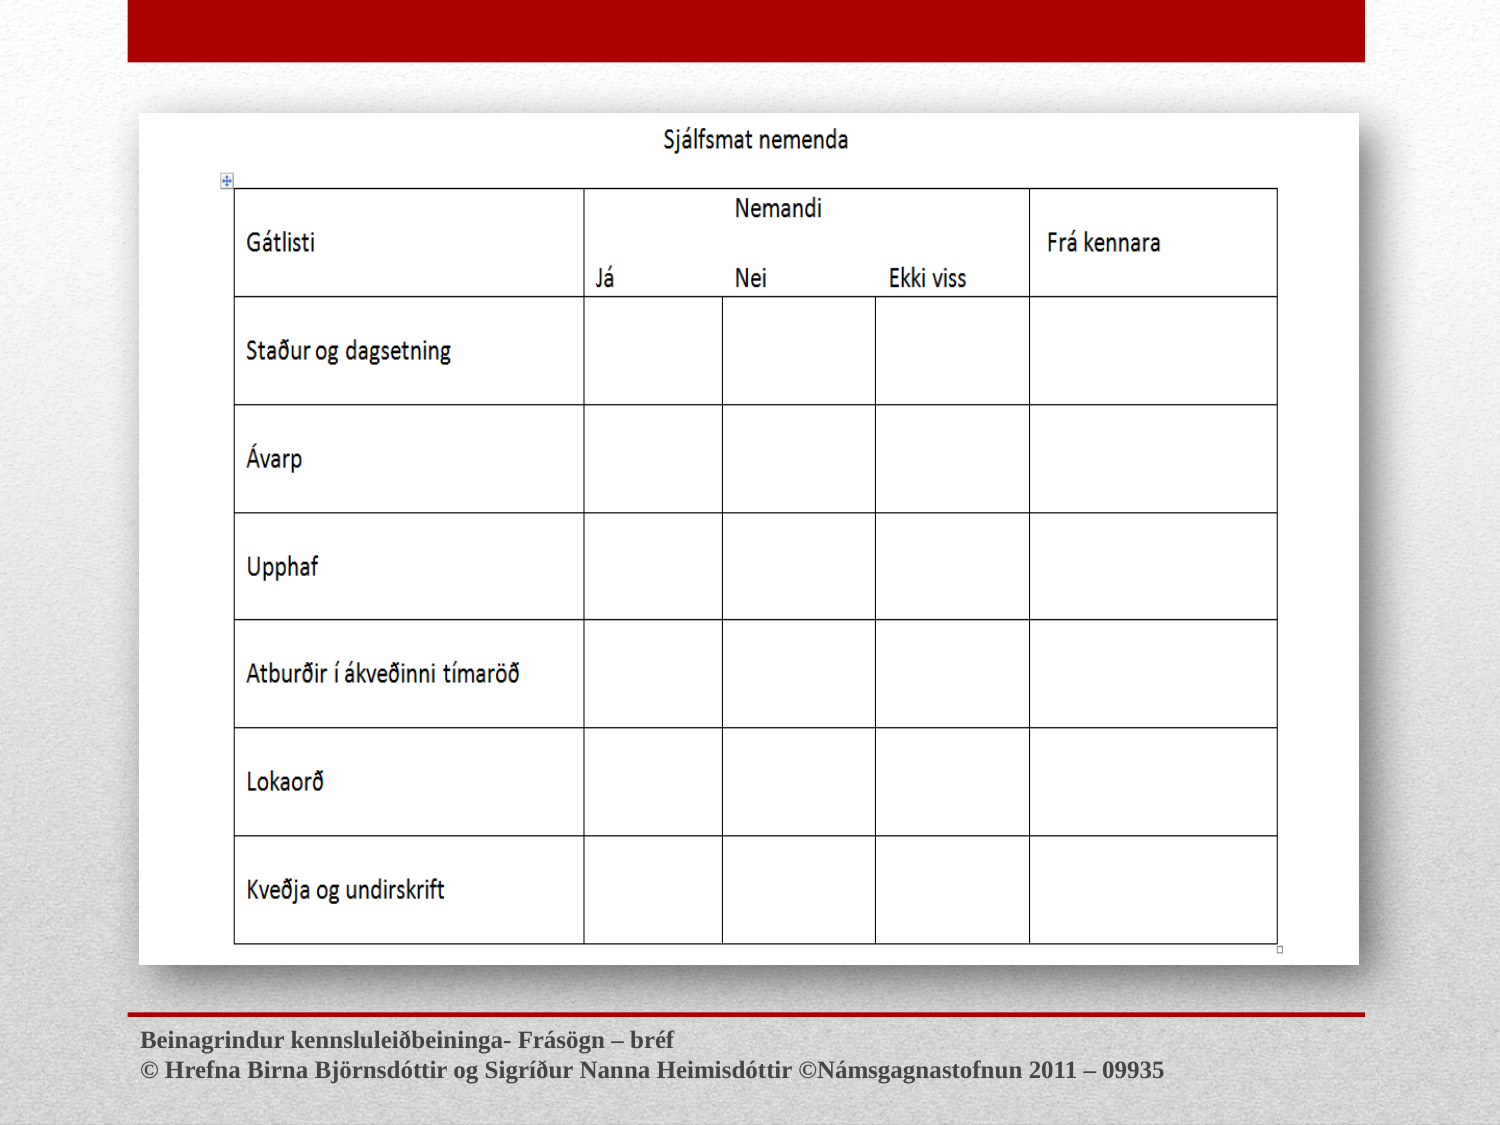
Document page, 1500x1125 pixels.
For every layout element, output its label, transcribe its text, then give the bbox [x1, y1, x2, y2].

picture [138, 112, 1360, 965]
footer Beinagrindur kennsluleiðbeininga- Frásögn – bréf © Hrefna Birna Björnsdóttir og Sigríður Nanna Heimisdóttir ©Námsgagnastofnun 2011 – 09935 [125, 1023, 1359, 1084]
